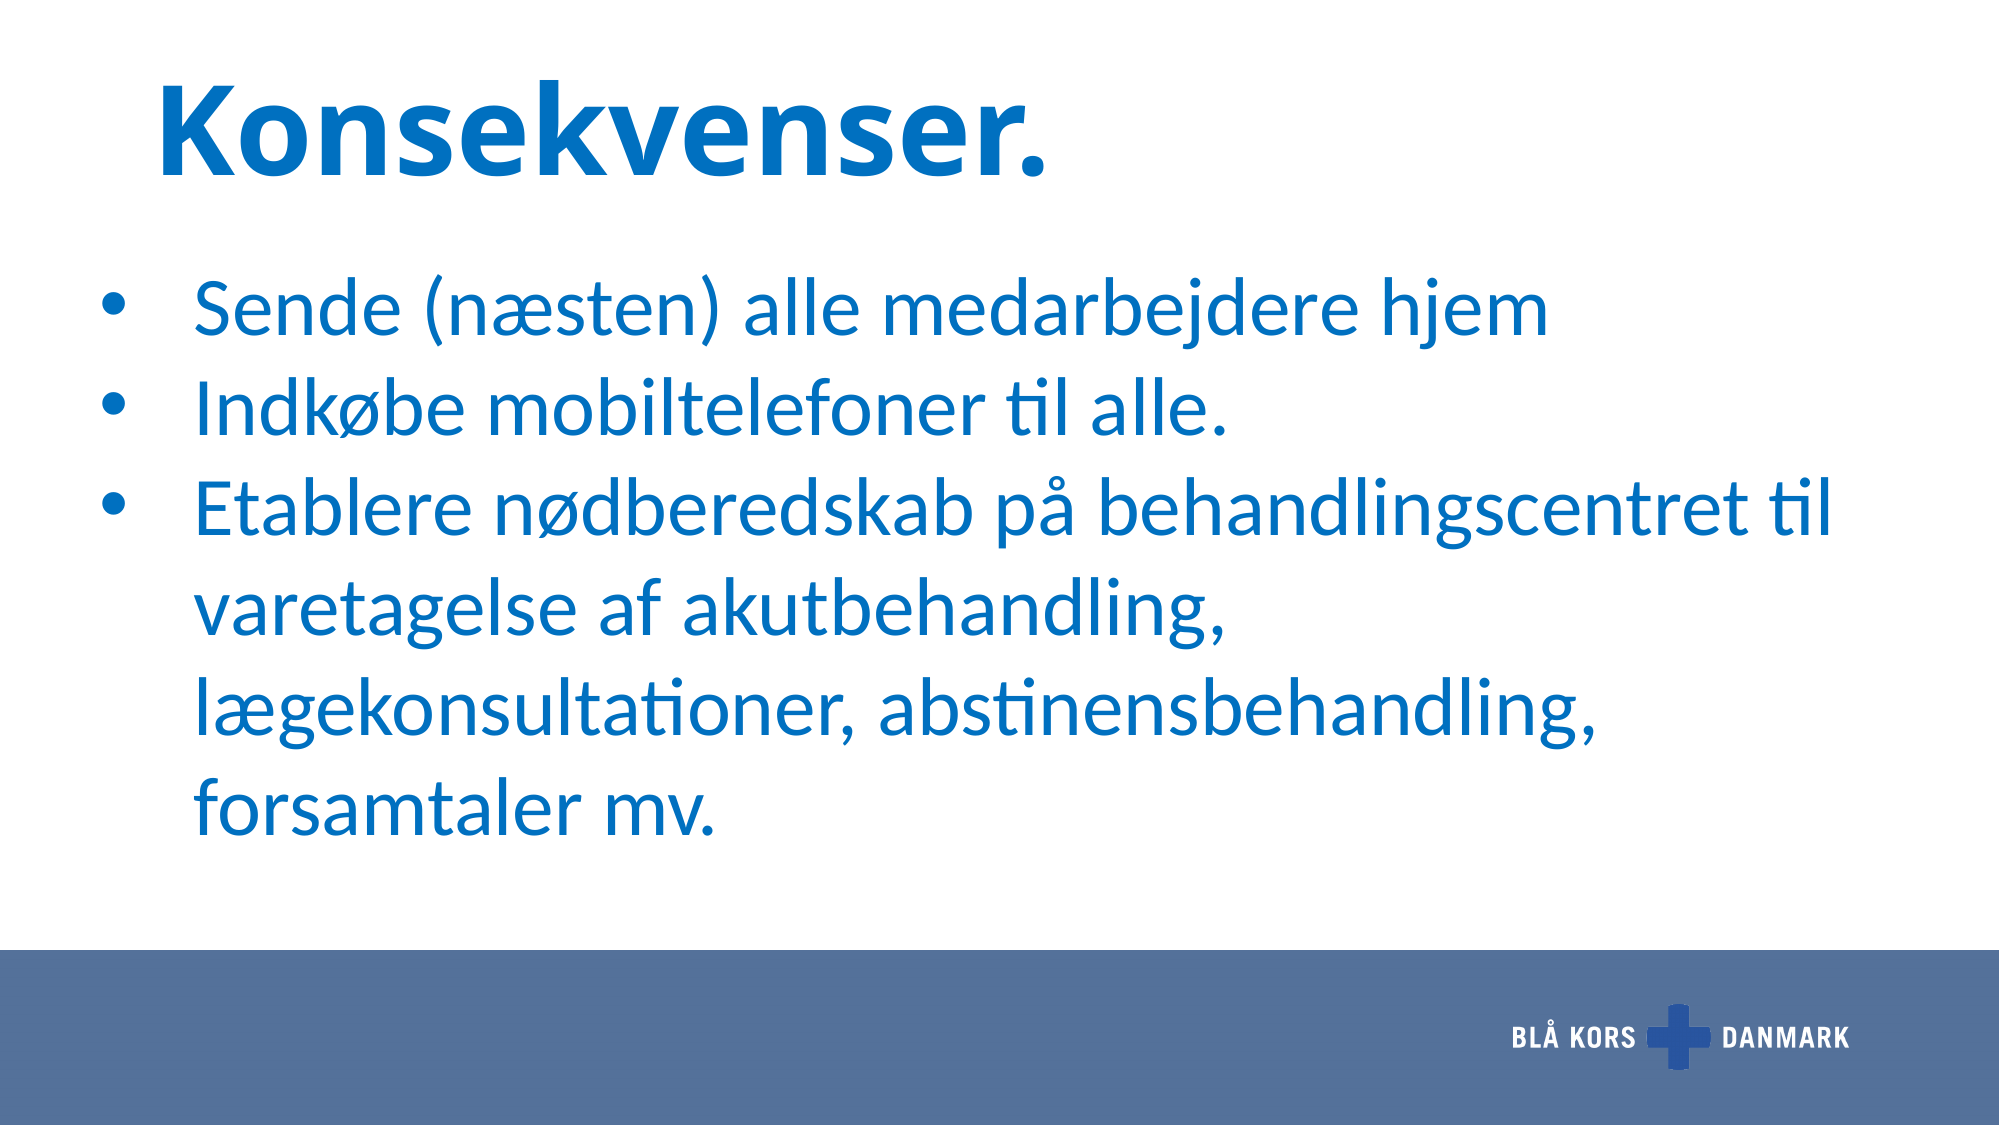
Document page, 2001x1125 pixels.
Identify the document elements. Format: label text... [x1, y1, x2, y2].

picture [0, 950, 2000, 1125]
title Konsekvenser. [137, 59, 1863, 225]
text_box Sende (næsten) alle medarbejdere hjem Indkøbe mobiltelefoner til alle. Etablere nødberedskab på behandlingscentret til varetagelse af akutbehandling, lægekonsultationer, abstinensbehandling, forsamtaler mv. [85, 245, 1863, 860]
